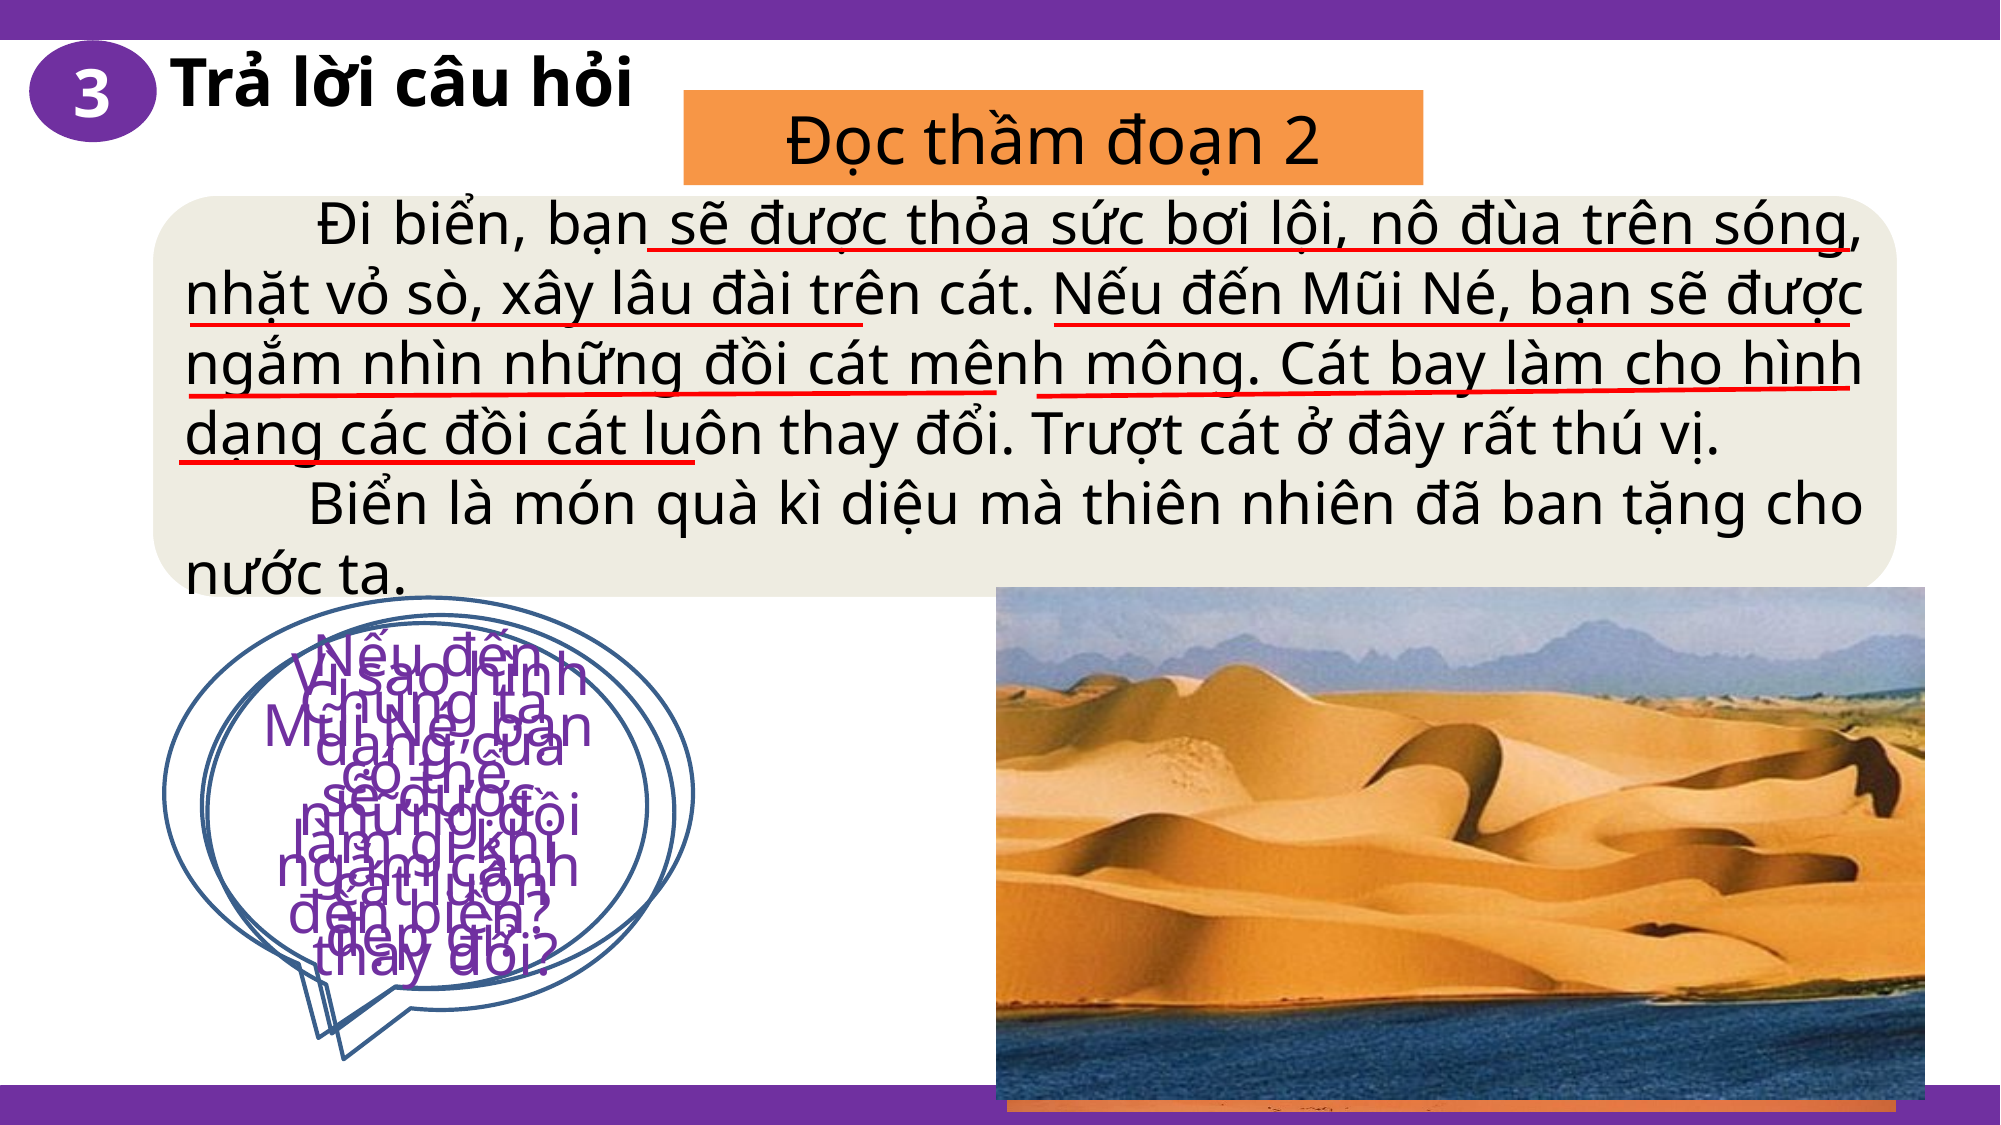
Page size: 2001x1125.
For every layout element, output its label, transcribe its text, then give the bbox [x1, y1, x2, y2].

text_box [31, 32, 802, 141]
text_box Đi biển, bạn sẽ được thỏa sức bơi lội, nô đùa trên sóng, nhặt vỏ sò, xây lâu đài trên cát. Nếu đến Mũi Né, bạn sẽ được ngắm nhìn những đồi cát mênh mông. Cát bay làm cho hình dạng các đồi cát luôn thay đổi. Trượt cát ở đây rất thú vị. Biển là món quà kì diệu mà thiên nhiên đã ban tặng cho nước ta. [147, 190, 1903, 603]
text_box Nếu đến Mũi Né, bạn sẽ được ngắm cảnh đẹp gì? [298, 972, 334, 1040]
text_box Vì sao hình dạng của những đồi cát luôn thay đổi? [205, 612, 677, 1062]
text_box [0, 1085, 2000, 1125]
picture [996, 587, 1925, 1113]
text_box Nếu đến Mũi Né, bạn sẽ được ngắm cảnh đẹp gì? [162, 595, 696, 957]
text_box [1036, 388, 1851, 397]
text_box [188, 392, 997, 397]
text_box Đọc thầm đoạn 2 [683, 90, 1424, 186]
text_box [0, 0, 2000, 40]
